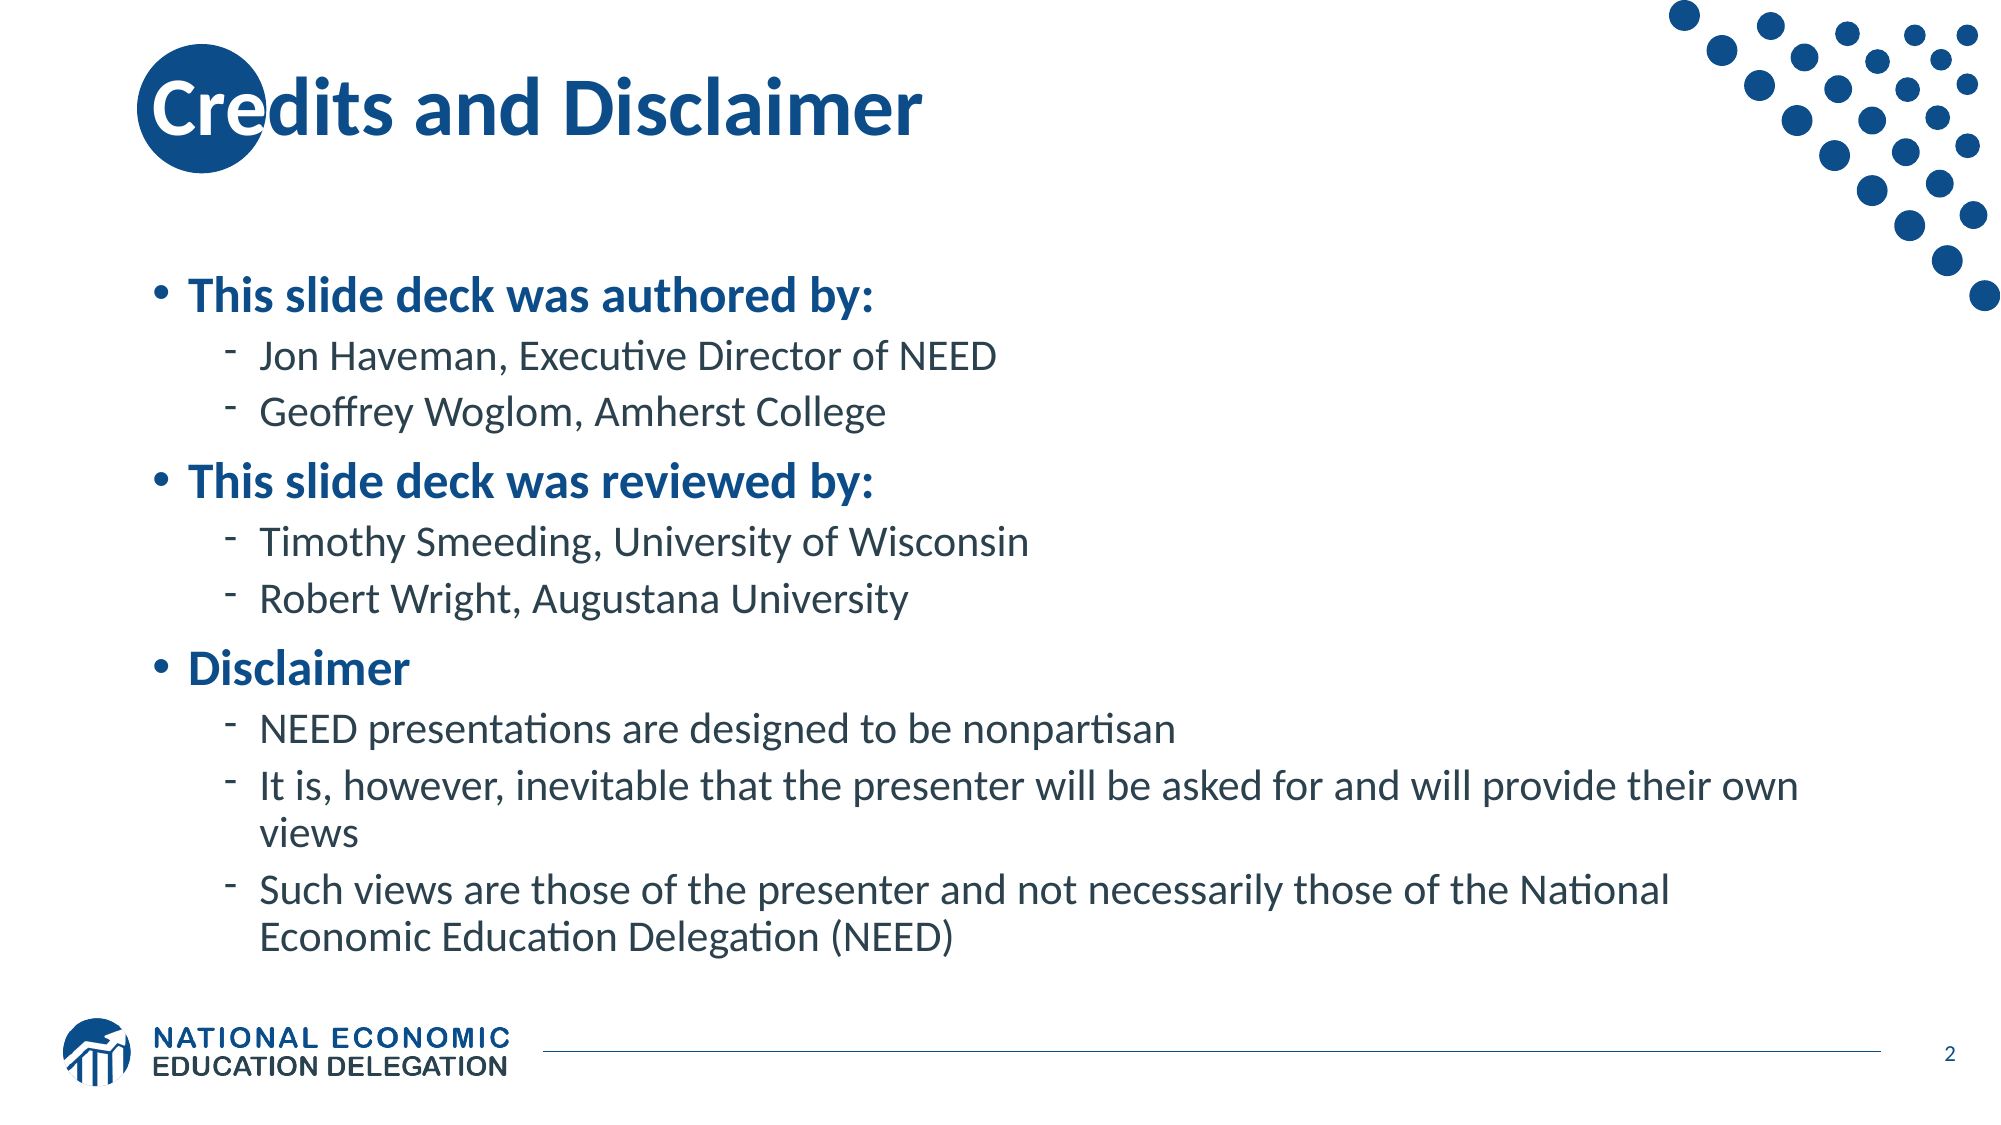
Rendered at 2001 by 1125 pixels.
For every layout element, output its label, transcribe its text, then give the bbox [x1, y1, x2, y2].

slide_number 2 [1521, 1022, 1972, 1082]
list This slide deck was authored by: Jon Haveman, Executive Director of NEED Geoffrey Woglom, Amherst College This slide deck was reviewed by: Timothy Smeeding, University of Wisconsin Robert Wright, Augustana University Disclaimer NEED presentations are designed to be nonpartisan It is, however, inevitable that the presenter will be asked for and will provide their own views Such views are those of the presenter and not necessarily those of the National Economic Education Delegation (NEED) [137, 257, 1863, 972]
title Credits and Disclaimer [137, 0, 1863, 218]
picture [55, 1013, 520, 1091]
